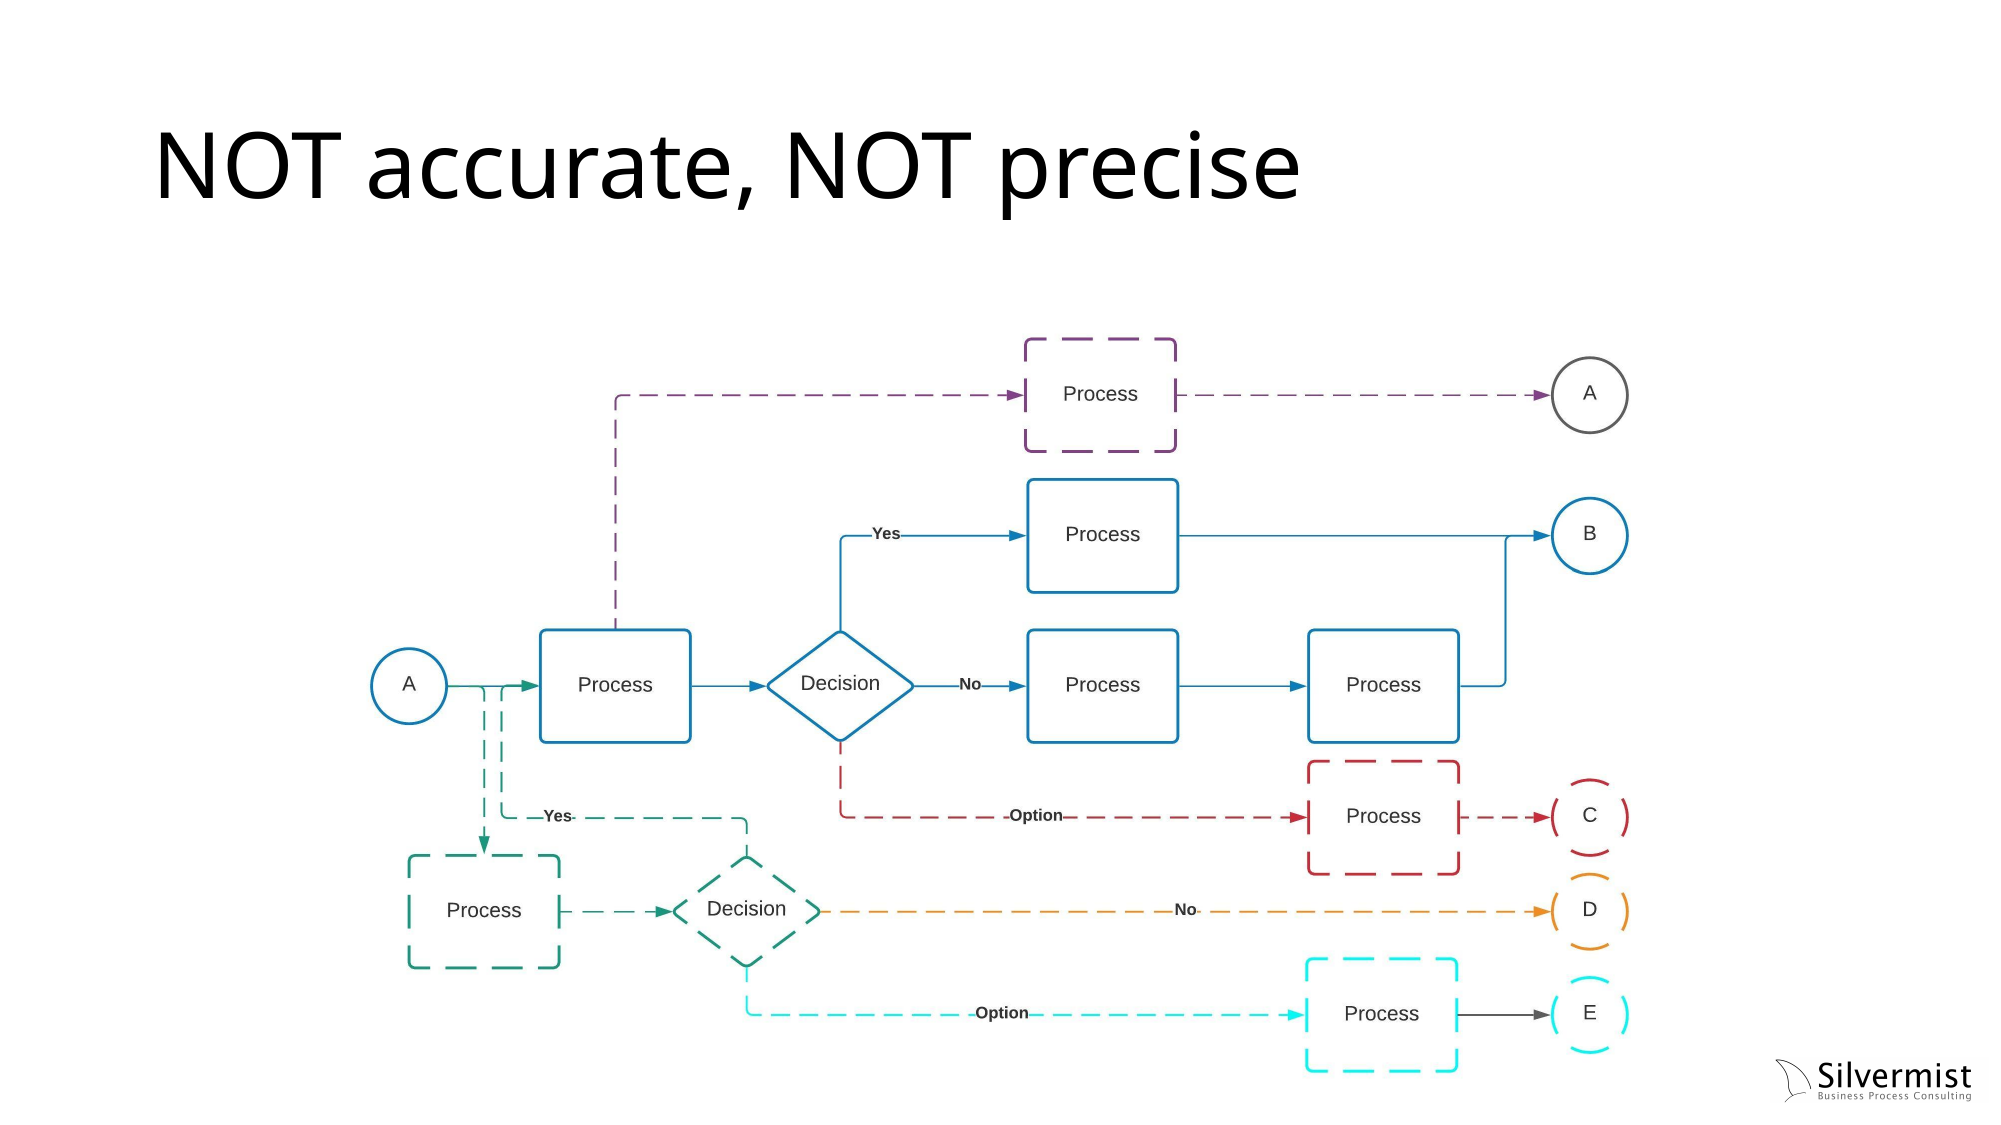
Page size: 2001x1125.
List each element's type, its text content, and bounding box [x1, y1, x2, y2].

picture [1770, 1057, 1989, 1103]
picture [334, 301, 1666, 1109]
title NOT accurate, NOT precise [137, 59, 1863, 278]
